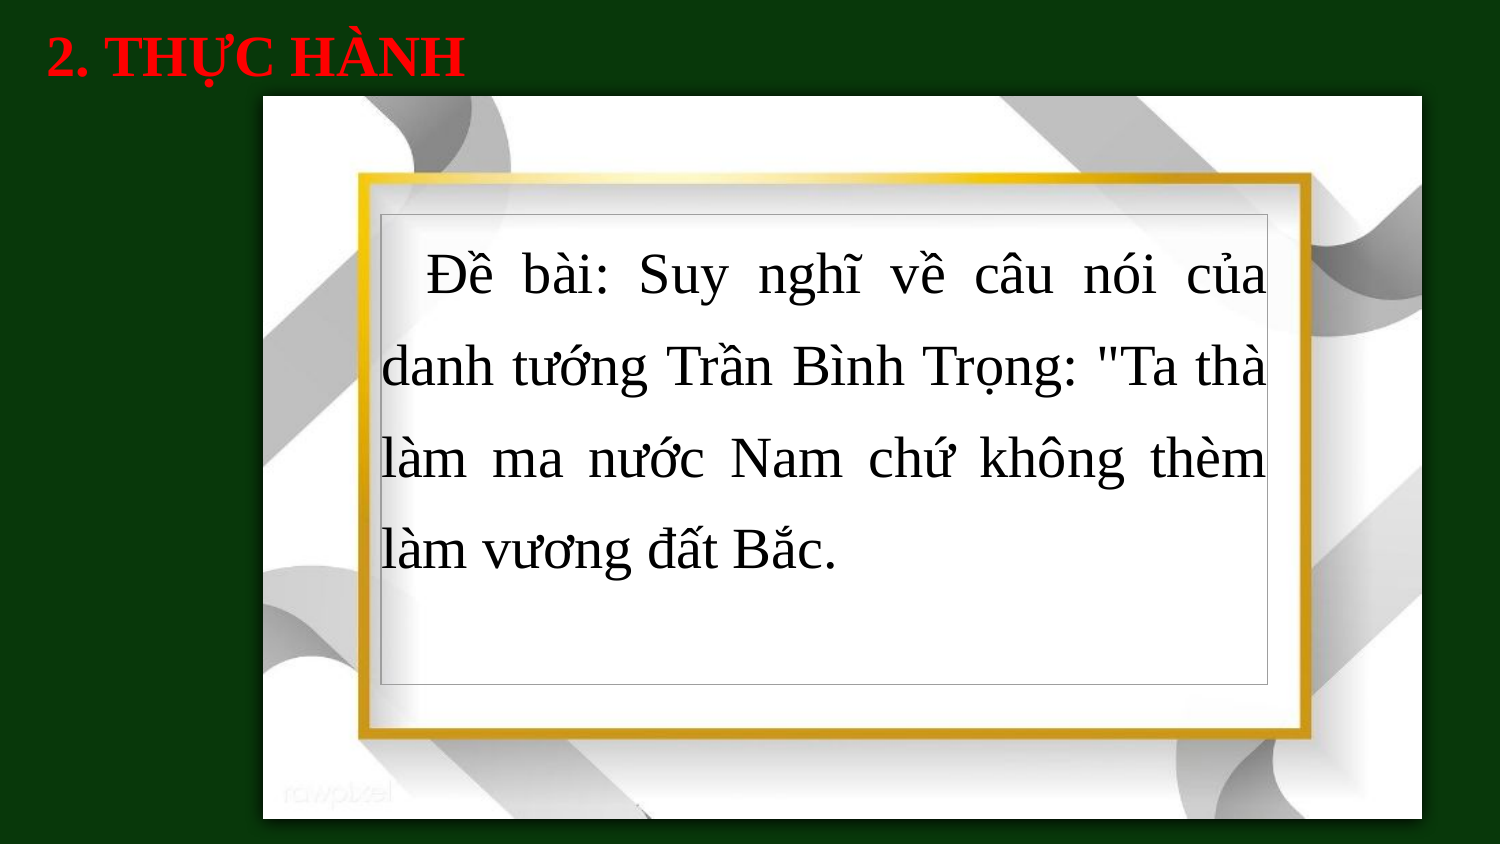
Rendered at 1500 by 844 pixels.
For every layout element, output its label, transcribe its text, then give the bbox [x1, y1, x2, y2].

picture [262, 96, 1423, 820]
text_box 2. THỰC HÀNH [31, 0, 495, 96]
